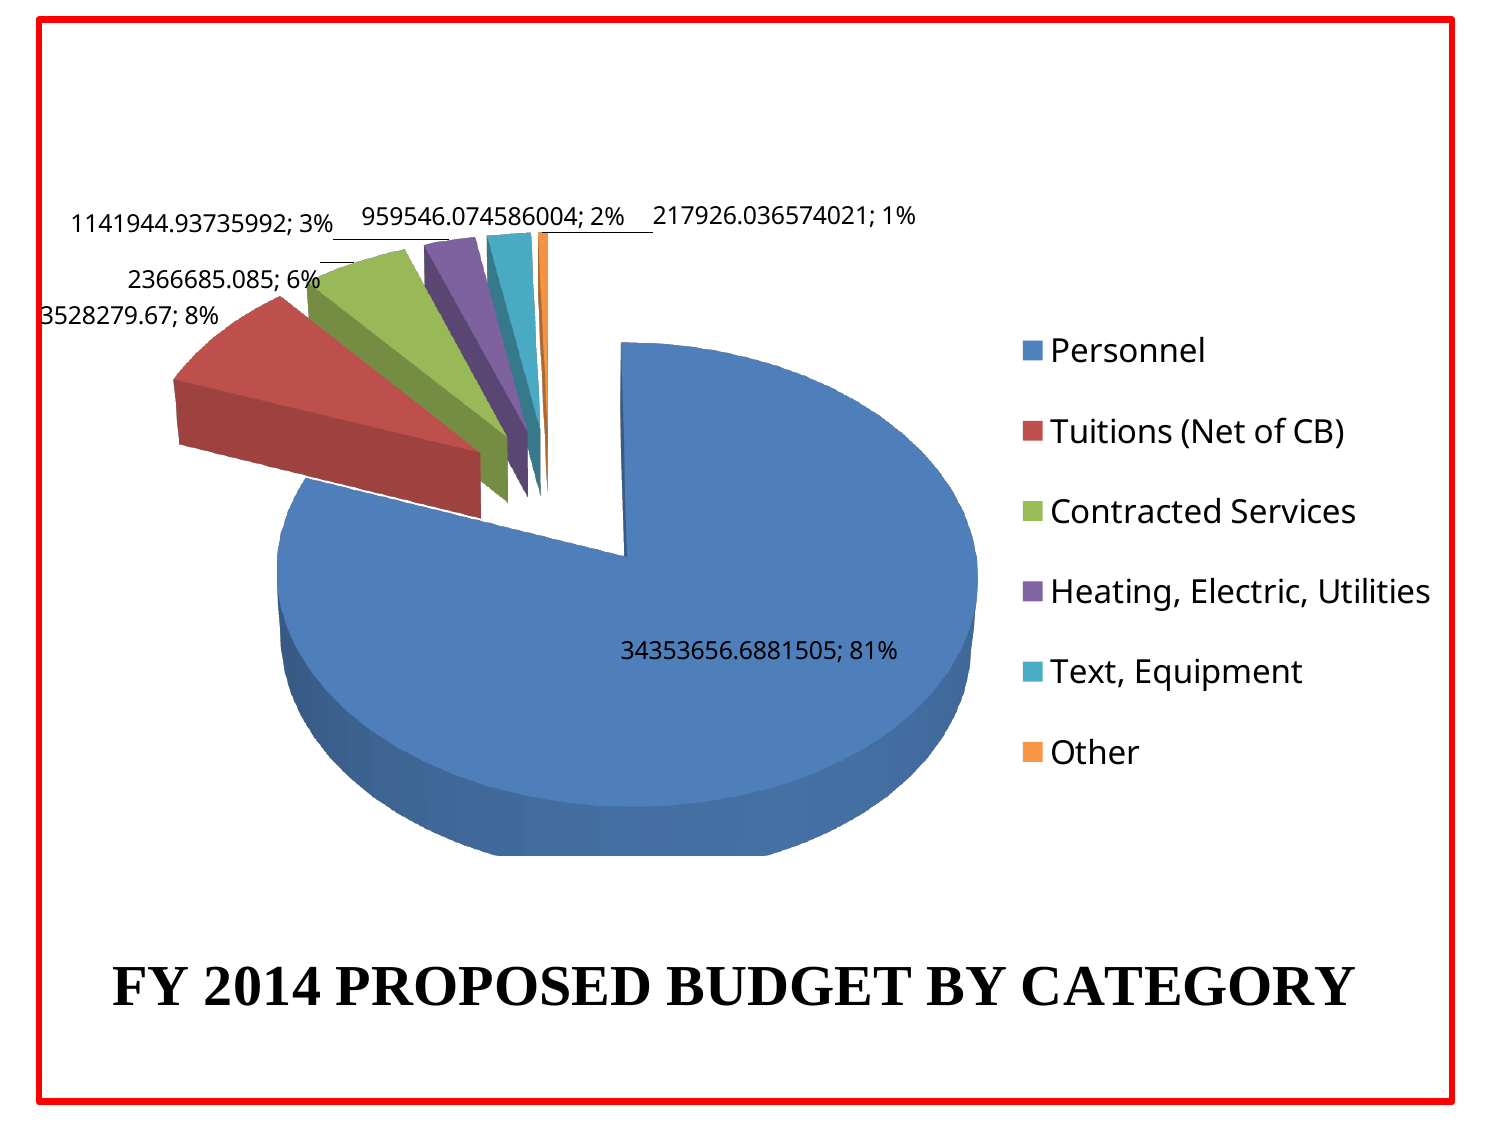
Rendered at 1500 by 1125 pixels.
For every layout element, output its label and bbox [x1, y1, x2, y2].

chart [35, 16, 1456, 1106]
